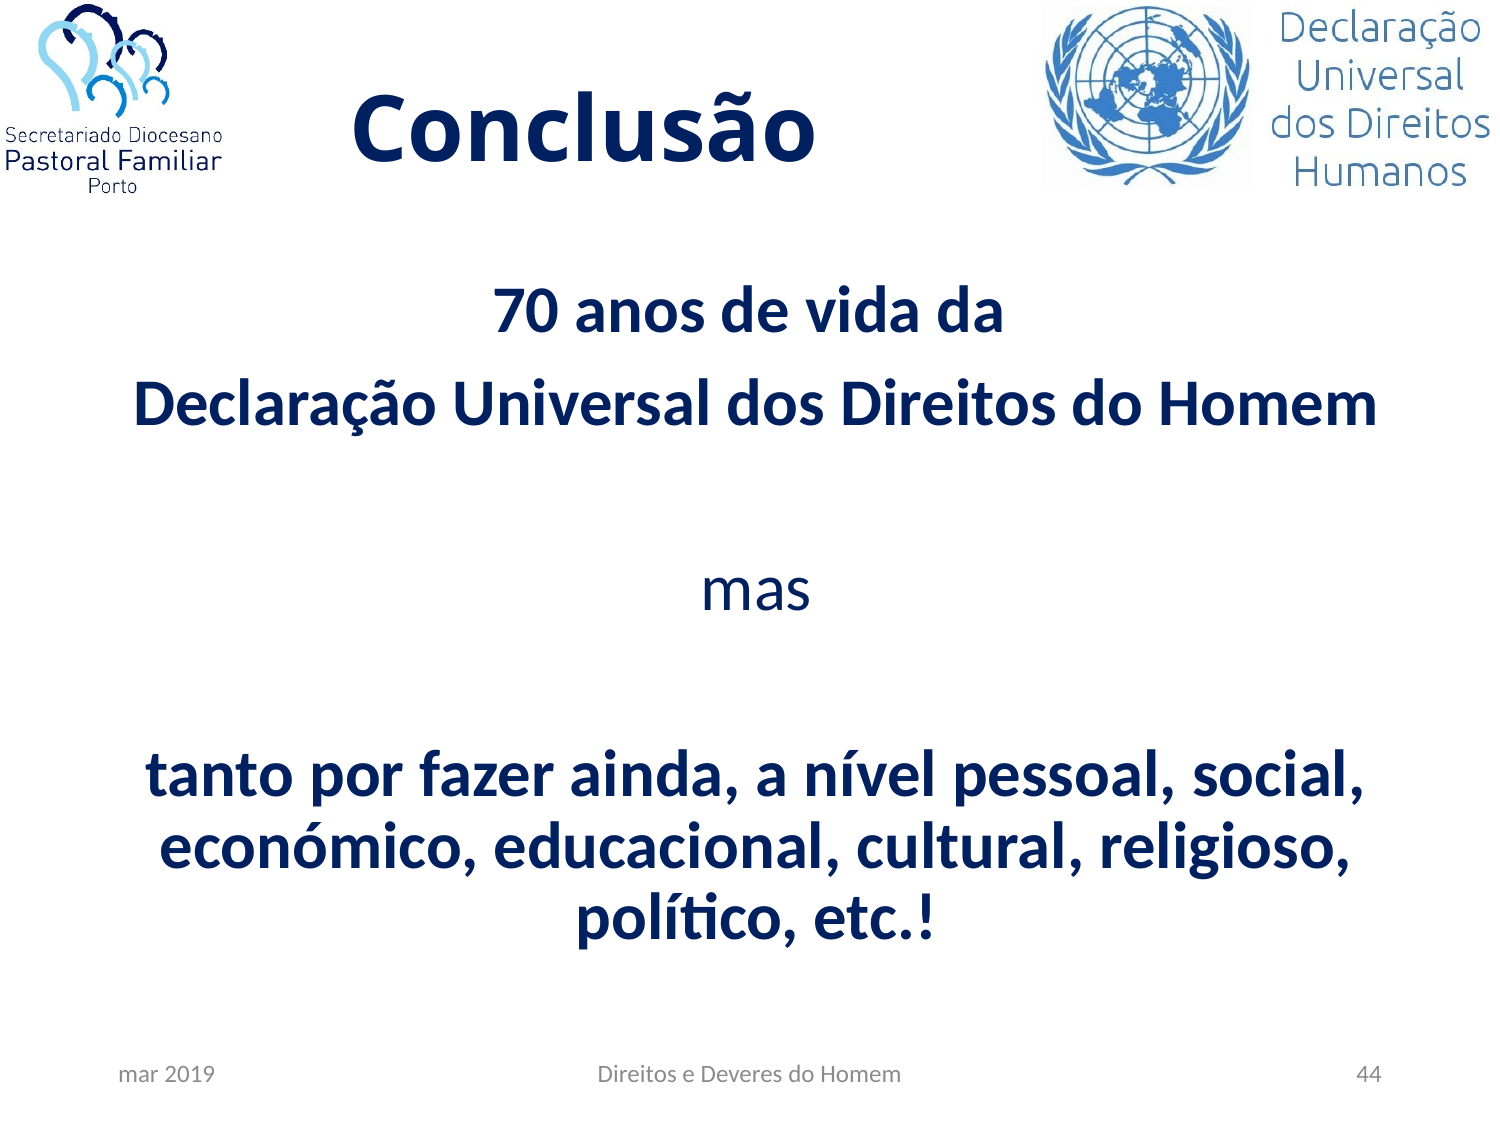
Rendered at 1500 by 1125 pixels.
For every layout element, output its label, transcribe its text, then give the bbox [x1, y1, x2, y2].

picture [0, 4, 225, 198]
slide_number 44 [1059, 1042, 1397, 1103]
title Conclusão [334, 23, 1397, 241]
list 70 anos de vida da Declaração Universal dos Direitos do Homem mas tanto por fazer ainda, a nível pessoal, social, económico, educacional, cultural, religioso, político, etc.! [32, 267, 1481, 965]
picture [1039, 4, 1500, 189]
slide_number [103, 1042, 441, 1103]
footer Direitos e Deveres do Homem [496, 1042, 1004, 1103]
